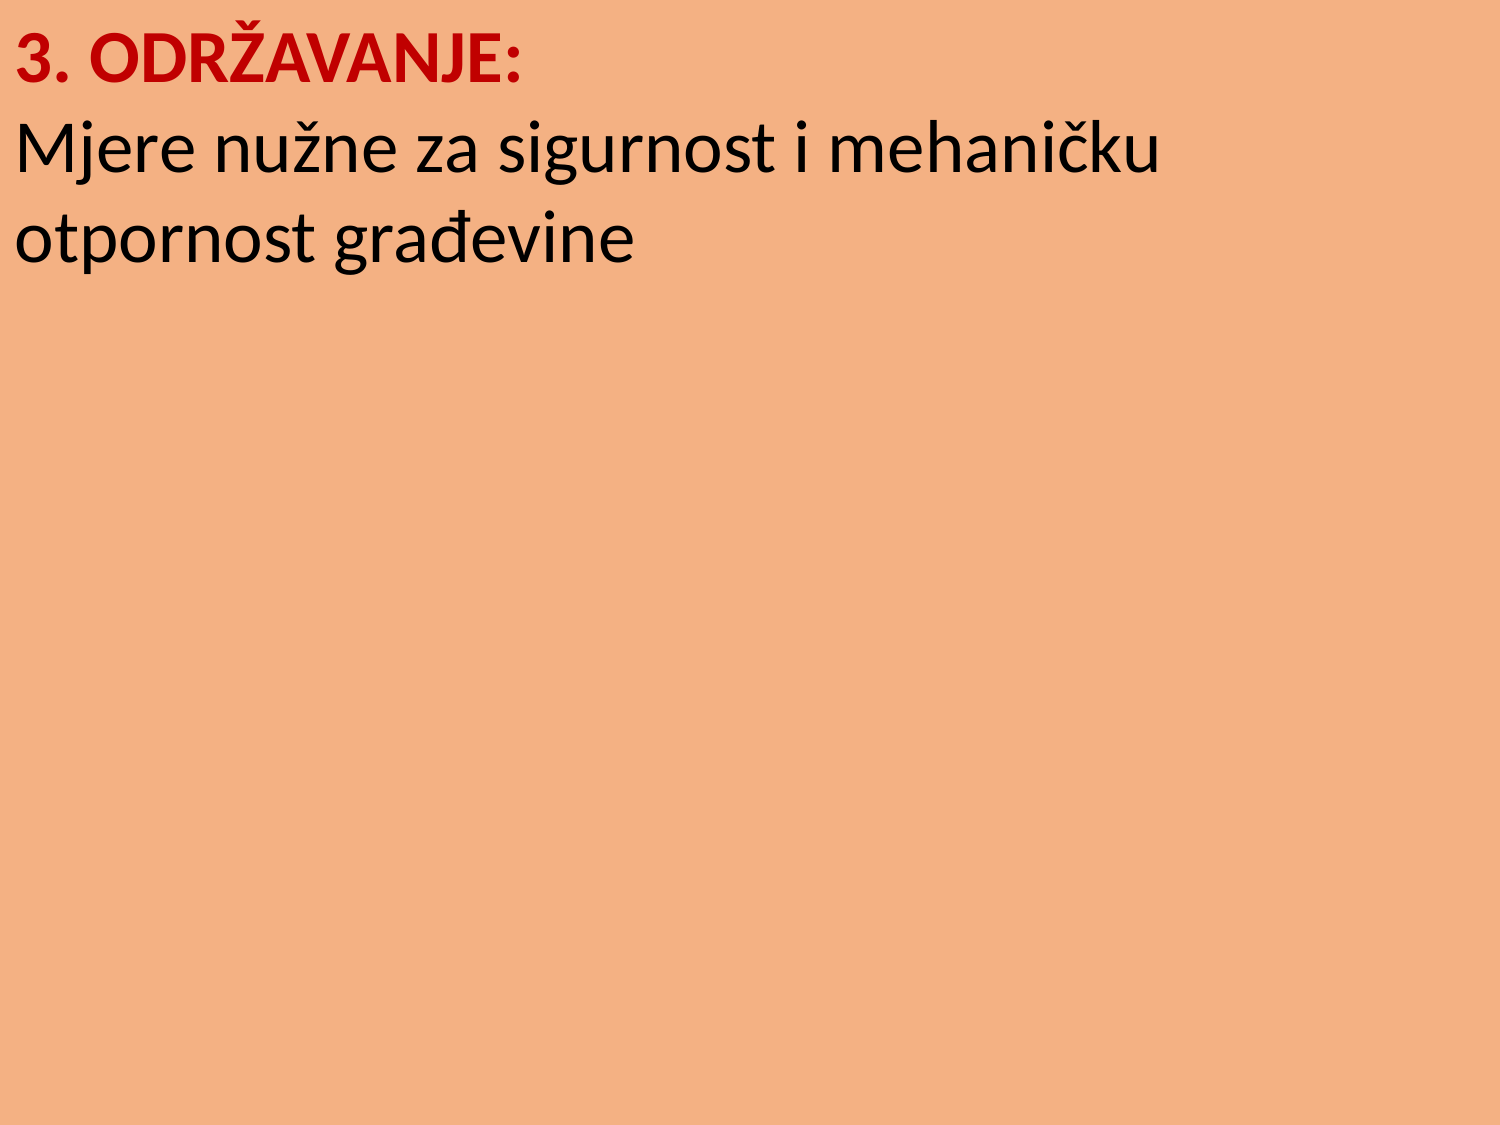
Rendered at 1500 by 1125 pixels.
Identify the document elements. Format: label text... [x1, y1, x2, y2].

text_box 3. ODRŽAVANJE: Mjere nužne za sigurnost i mehaničku otpornost građevine [0, 0, 1376, 285]
